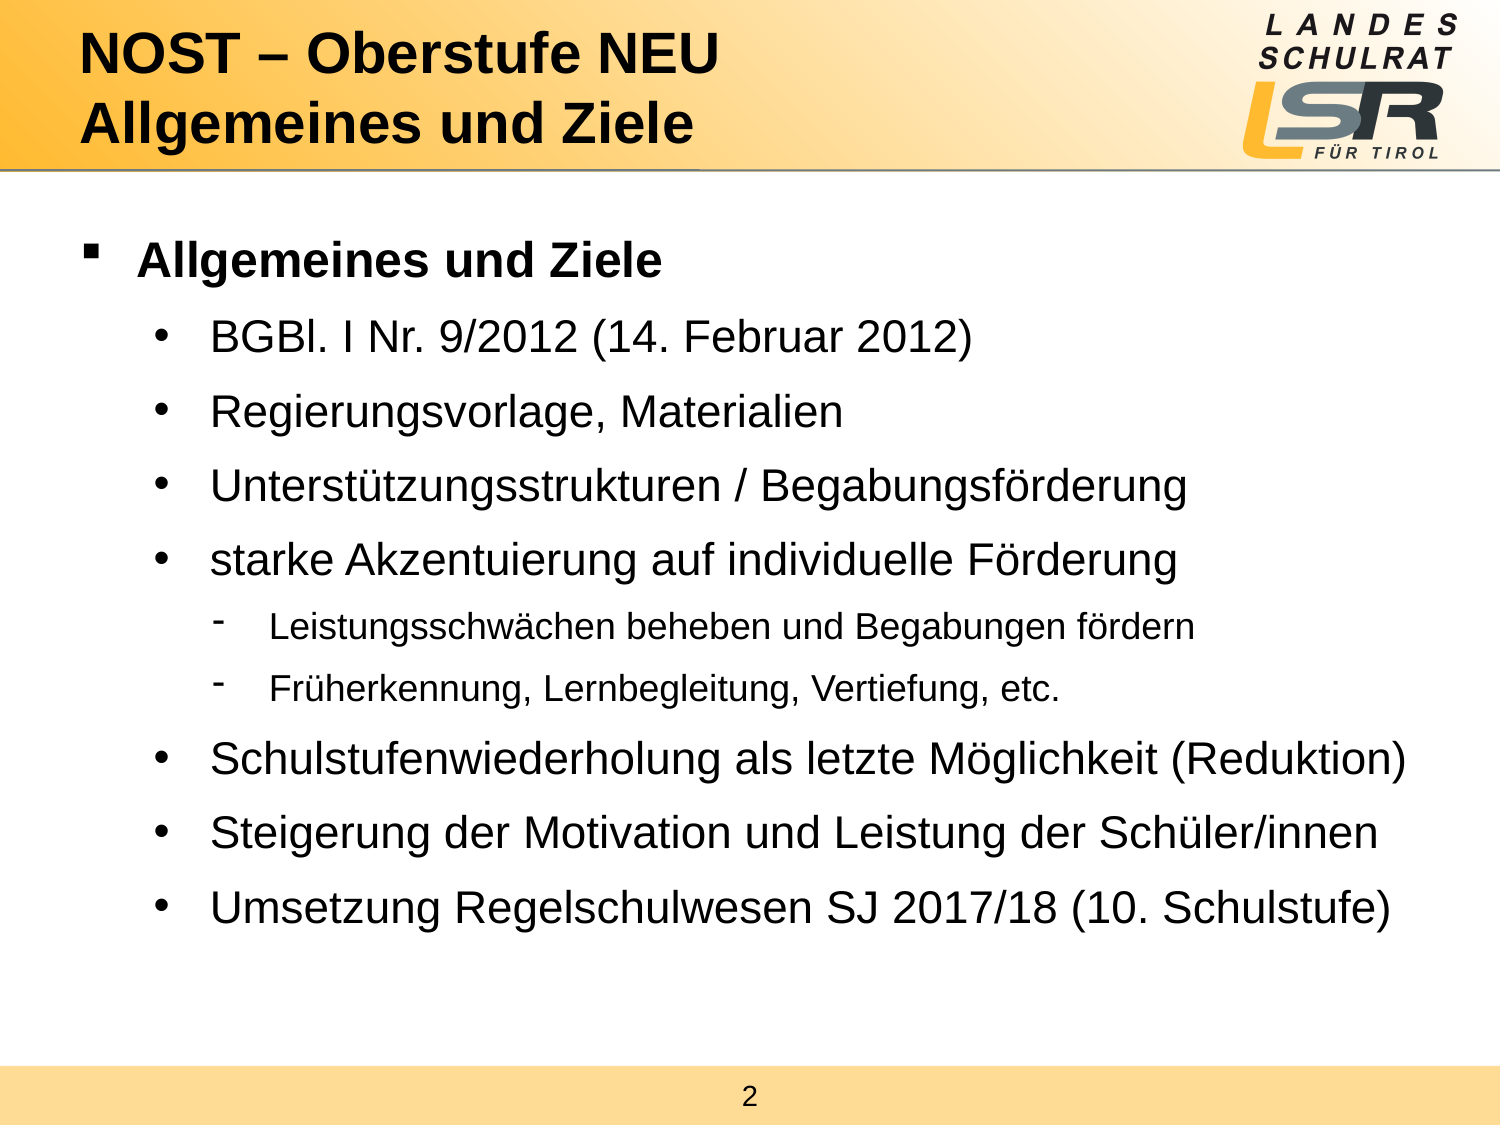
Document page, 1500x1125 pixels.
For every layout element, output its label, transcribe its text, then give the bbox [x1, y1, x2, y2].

list Allgemeines und Ziele BGBl. I Nr. 9/2012 (14. Februar 2012) Regierungsvorlage, Materialien Unterstützungsstrukturen / Begabungsförderung starke Akzentuierung auf individuelle Förderung Leistungsschwächen beheben und Begabungen fördern Früherkennung, Lernbegleitung, Vertiefung, etc. Schulstufenwiederholung als letzte Möglichkeit (Reduktion) Steigerung der Motivation und Leistung der Schüler/innen Umsetzung Regelschulwesen SJ 2017/18 (10. Schulstufe) [64, 208, 1436, 1059]
title NOST – Oberstufe NEU Allgemeines und Ziele [64, 11, 1176, 160]
picture [1240, 11, 1458, 160]
